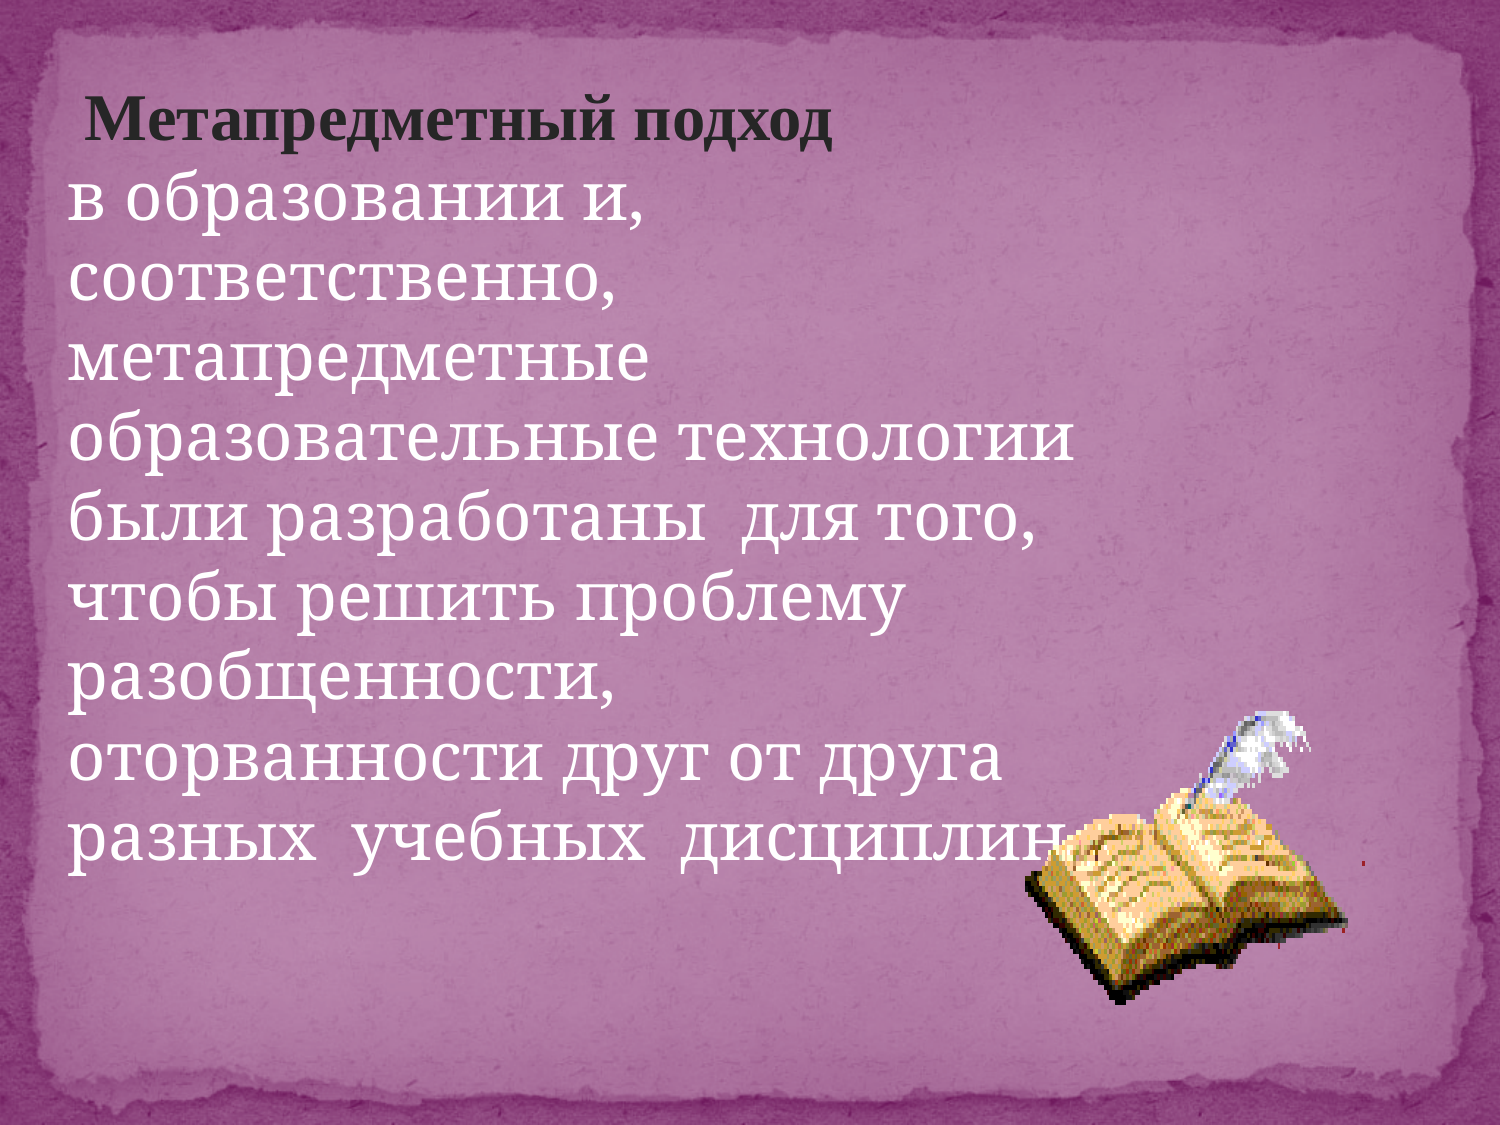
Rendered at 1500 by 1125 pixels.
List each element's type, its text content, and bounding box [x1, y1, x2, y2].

picture [1009, 711, 1424, 1125]
text_box Метапредметный подход в образовании и, соответственно, метапредметные образовательные технологии были разработаны для того, чтобы решить проблему разобщенности, оторванности друг от друга разных учебных дисциплин. [53, 66, 1140, 881]
